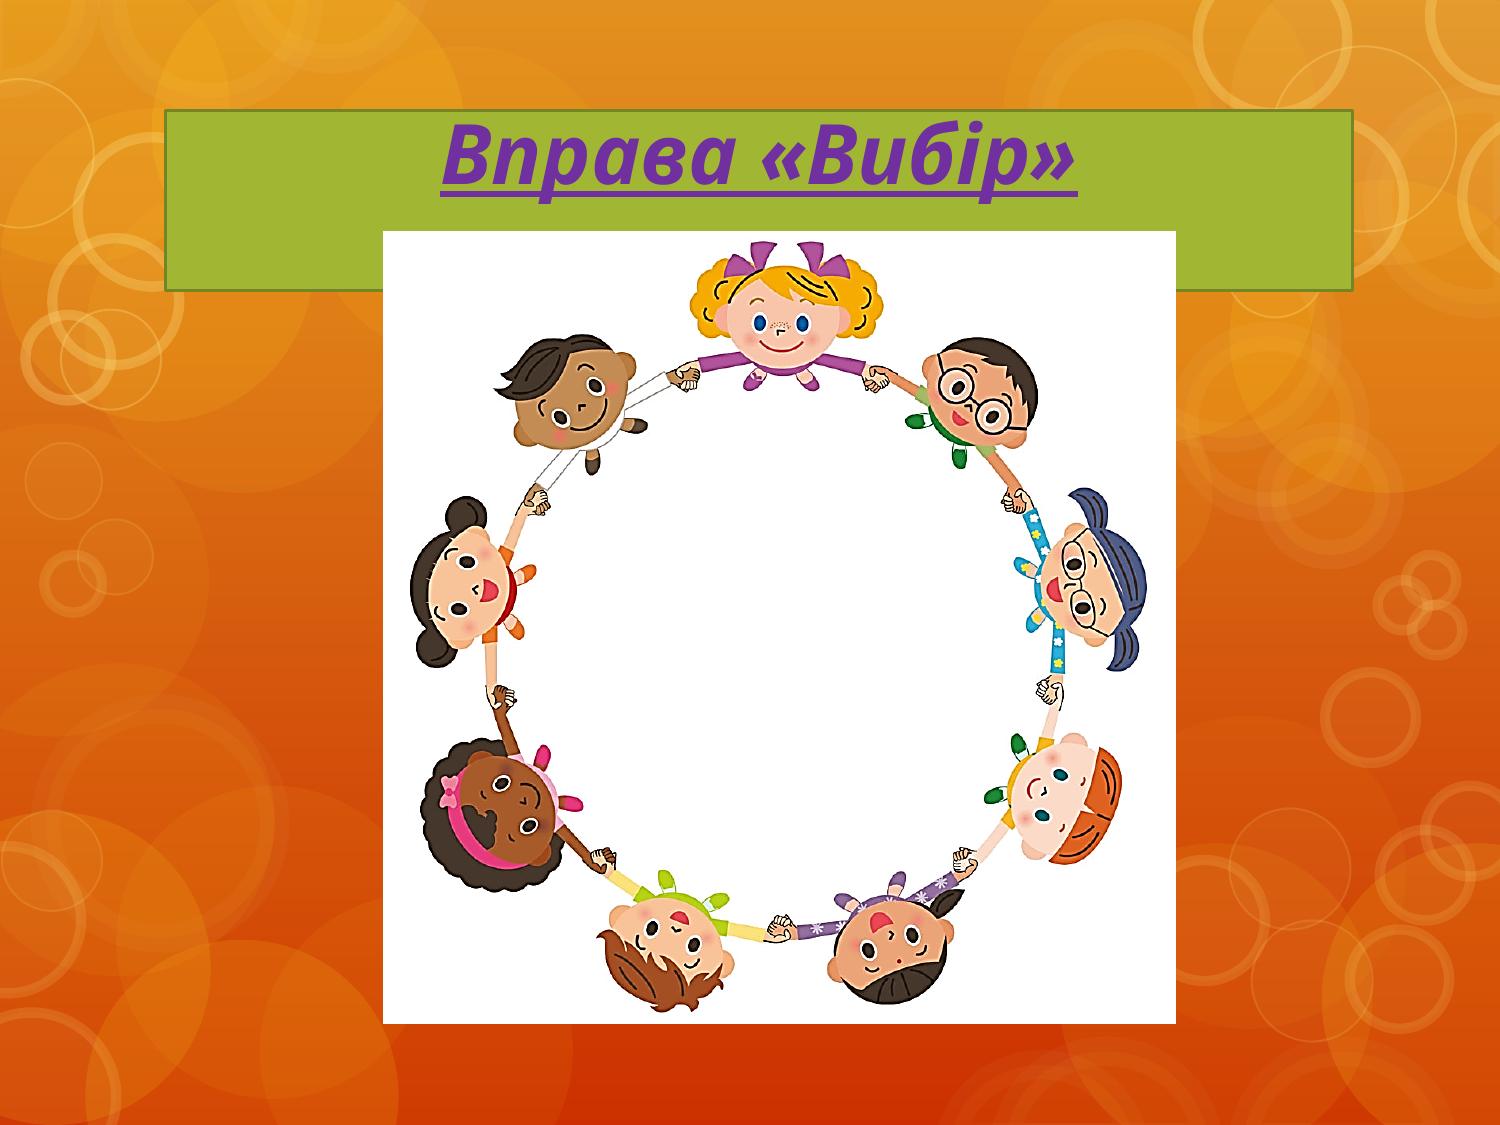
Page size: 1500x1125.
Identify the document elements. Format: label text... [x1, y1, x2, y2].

picture [383, 231, 1176, 1024]
title Вправа «Вибір» [165, 110, 1353, 291]
